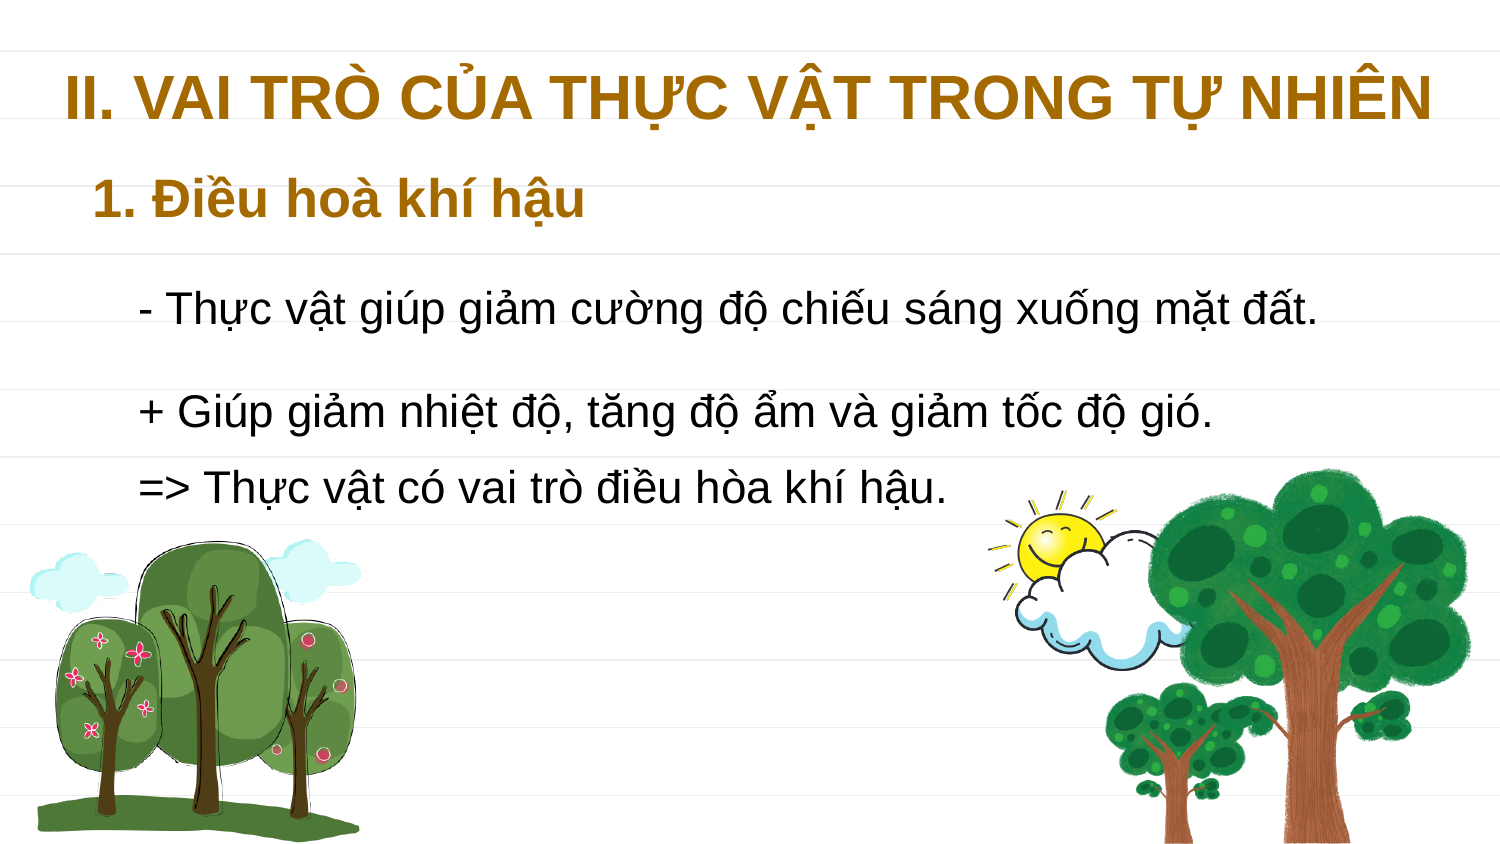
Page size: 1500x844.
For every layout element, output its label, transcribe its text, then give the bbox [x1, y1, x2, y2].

picture [970, 468, 1473, 844]
picture [27, 536, 366, 844]
text_box II. VAI TRÒ CỦA THỰC VẬT TRONG TỰ NHIÊN [0, 26, 1500, 147]
text_box - Thực vật giúp giảm cường độ chiếu sáng xuống mặt đất. + Giúp giảm nhiệt độ, tăng độ ẩm và giảm tốc độ gió. => Thực vật có vai trò điều hòa khí hậu. [123, 244, 1377, 521]
text_box 1. Điều hoà khí hậu [77, 156, 850, 237]
